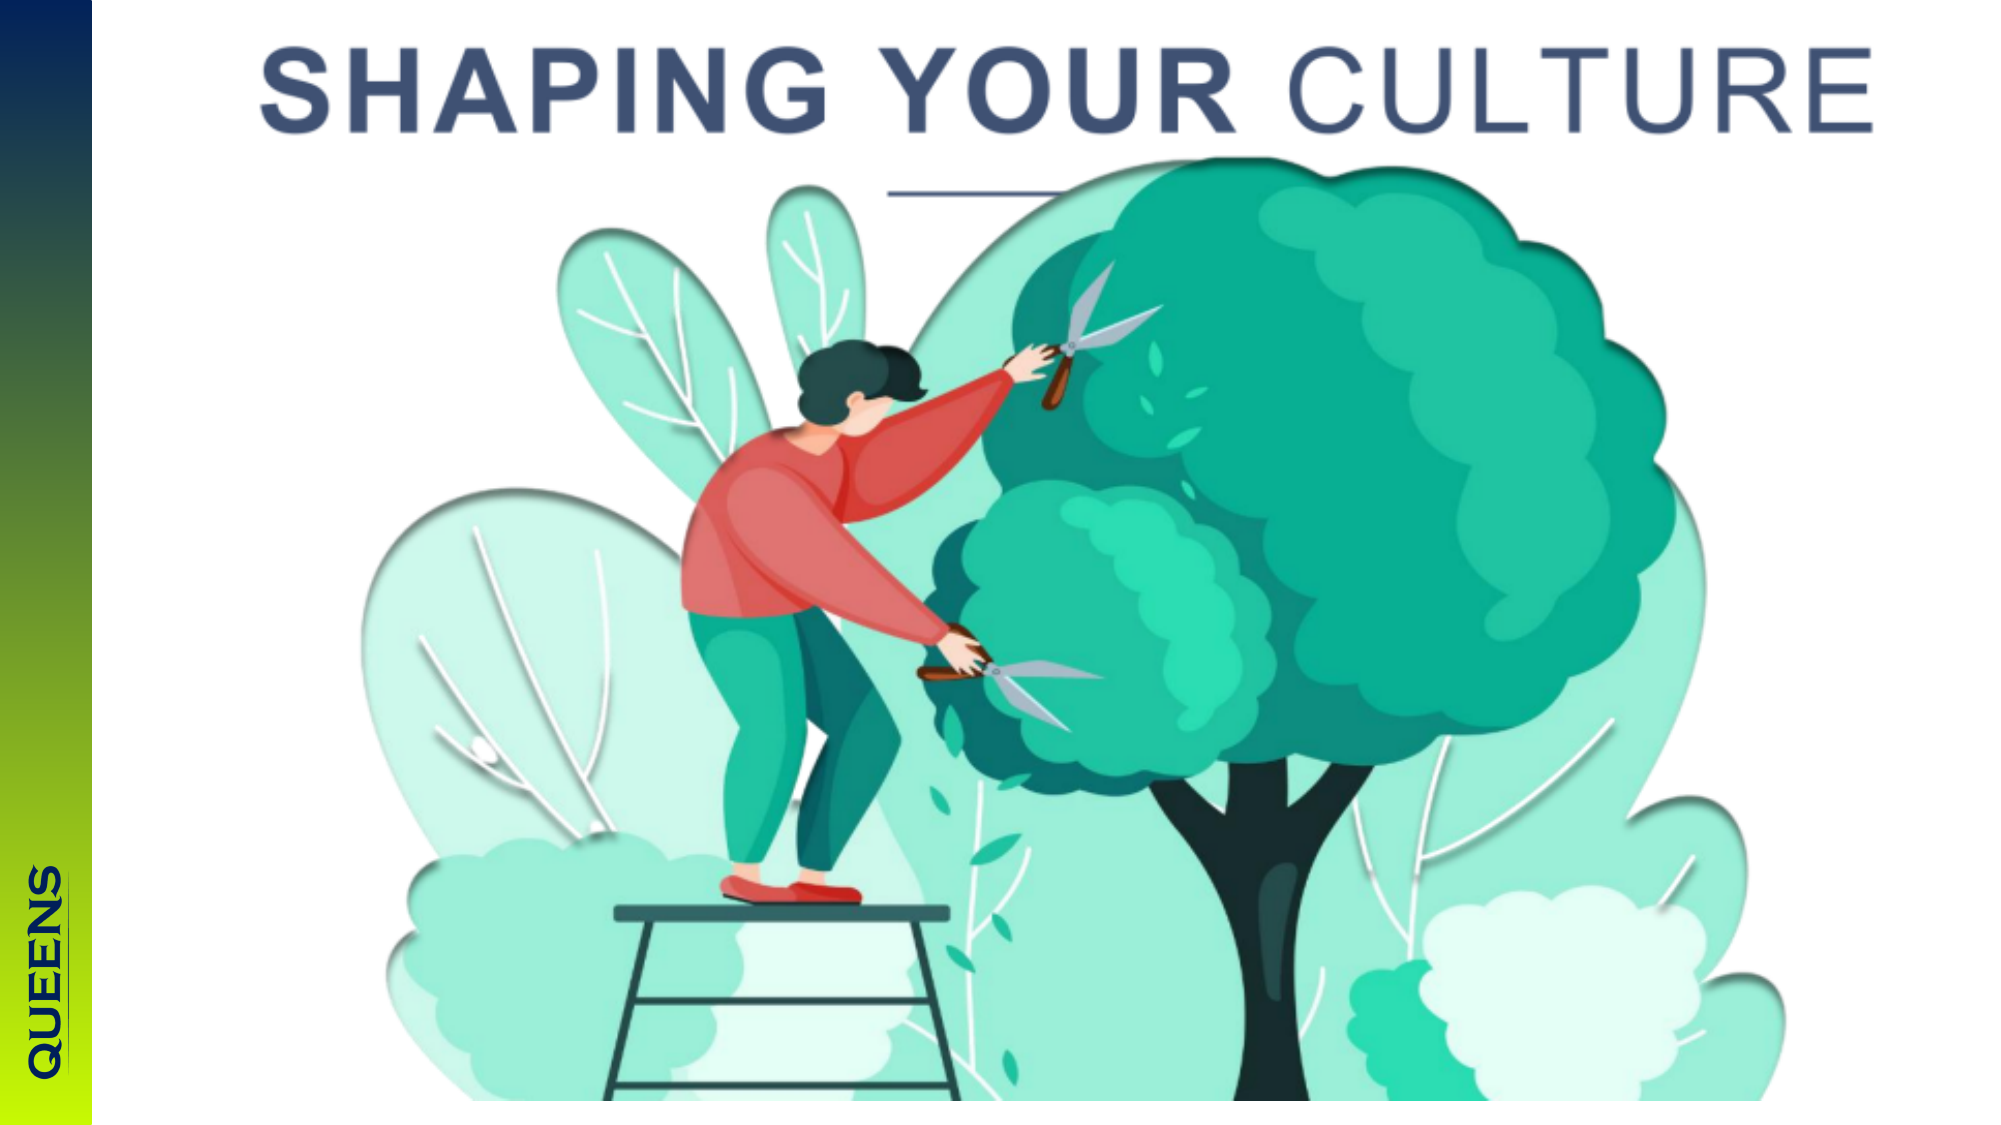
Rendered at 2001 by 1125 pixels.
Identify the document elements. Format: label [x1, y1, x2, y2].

picture [15, 852, 82, 1092]
list [187, 24, 1981, 1101]
